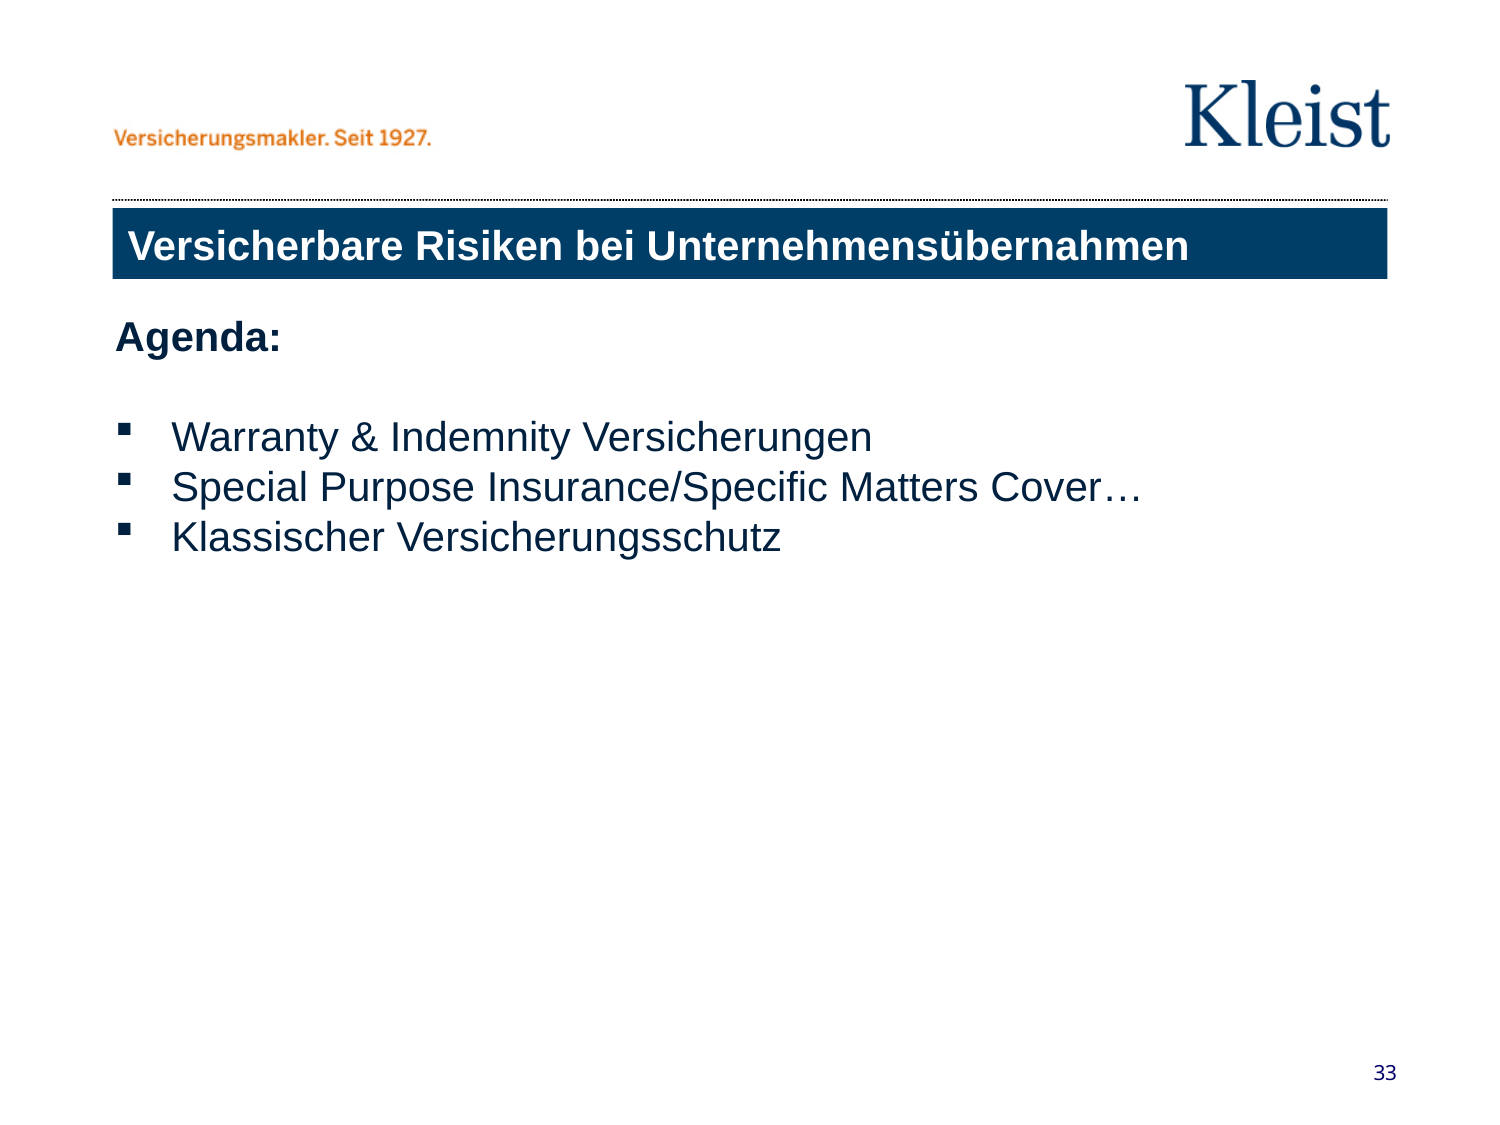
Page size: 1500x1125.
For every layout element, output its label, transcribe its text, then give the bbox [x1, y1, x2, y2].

picture [99, 118, 453, 155]
text_box Agenda: Warranty & Indemnity Versicherungen Special Purpose Insurance/Specific Matters Cover… Klassischer Versicherungsschutz [100, 302, 1376, 667]
title Versicherbare Risiken bei Unternehmensübernahmen [112, 207, 1388, 280]
picture [1175, 78, 1400, 150]
